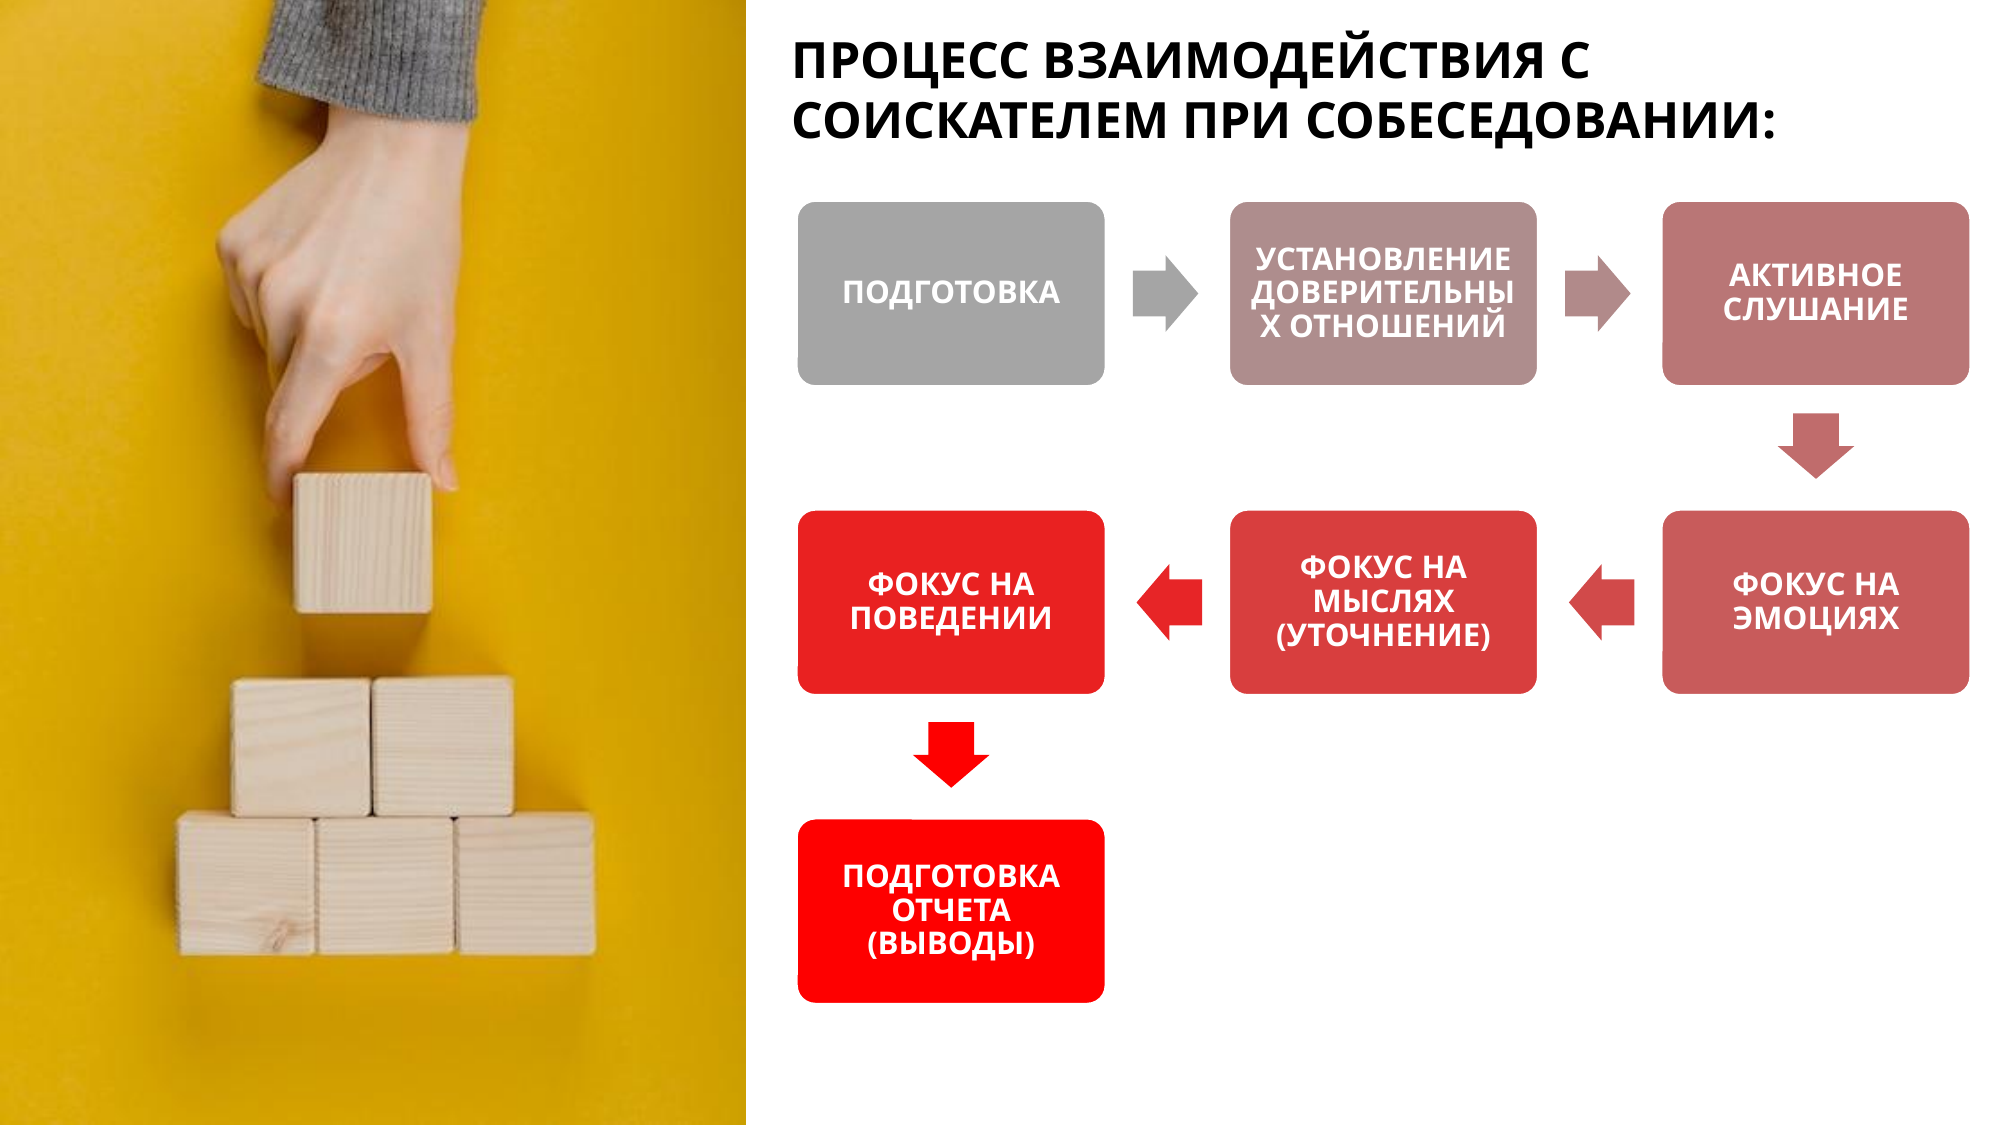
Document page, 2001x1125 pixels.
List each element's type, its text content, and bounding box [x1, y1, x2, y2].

text_box ПРОЦЕСС ВЗАИМОДЕЙСТВИЯ С СОИСКАТЕЛЕМ ПРИ СОБЕСЕДОВАНИИ: [776, 20, 1909, 156]
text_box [796, 200, 1971, 1005]
picture [0, 0, 747, 1125]
